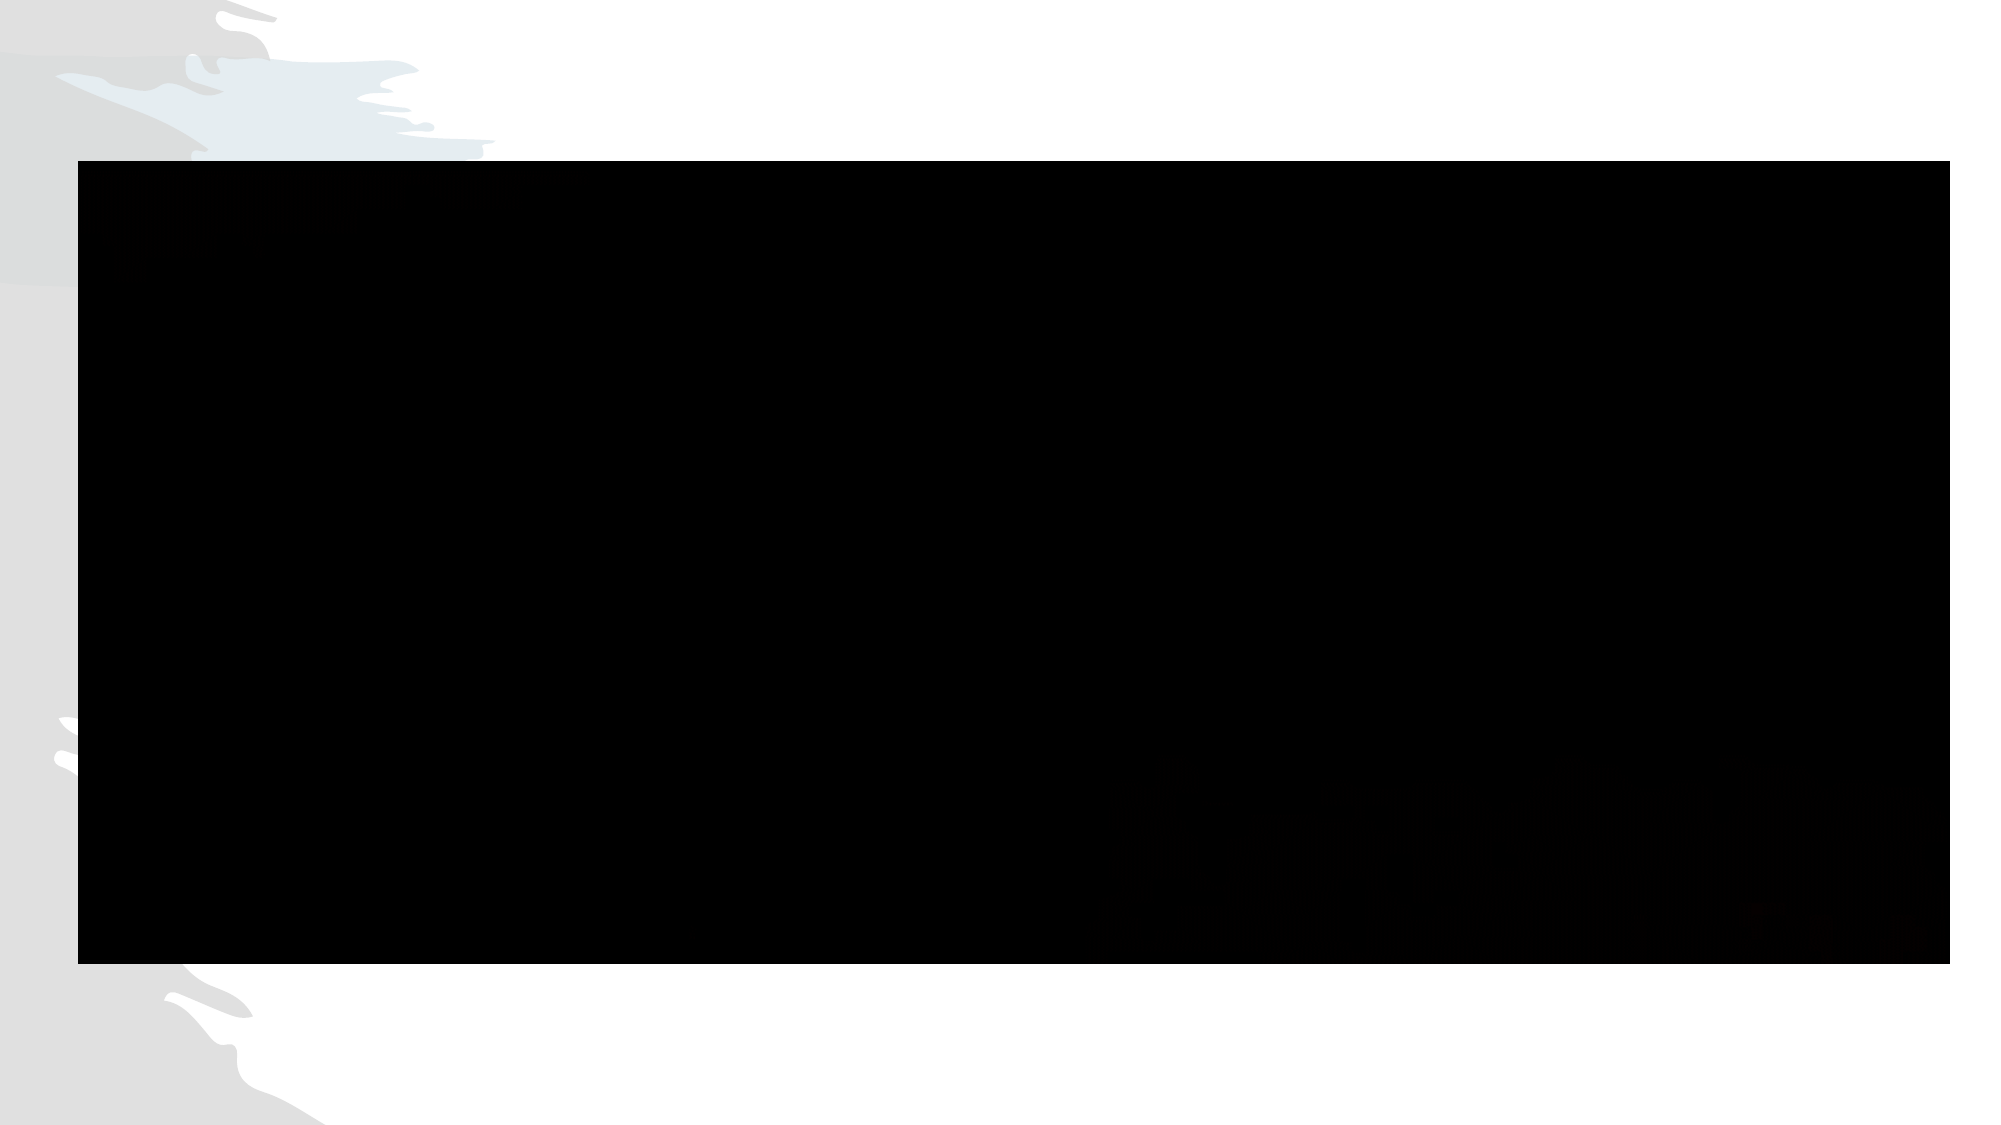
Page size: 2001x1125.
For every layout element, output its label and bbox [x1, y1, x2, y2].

list [77, 160, 1950, 965]
text_box [0, 0, 328, 1125]
